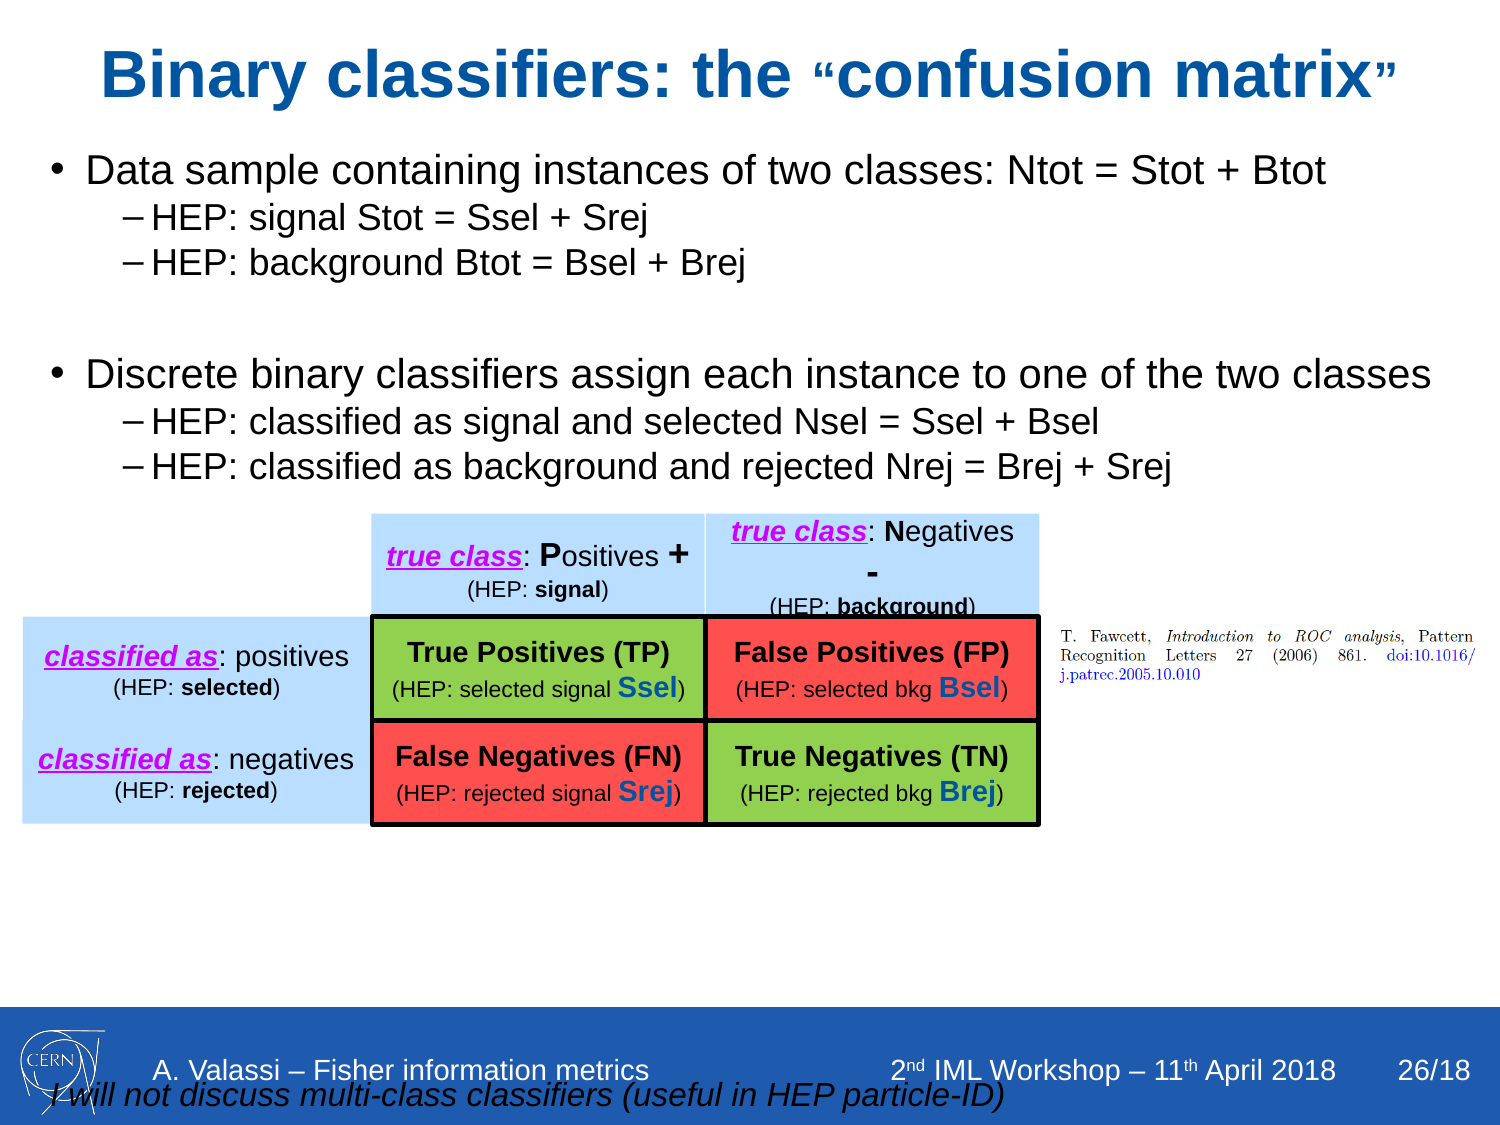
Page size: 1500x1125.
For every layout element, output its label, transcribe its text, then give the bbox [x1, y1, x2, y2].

title Binary classifiers: the “confusion matrix” [0, 31, 1500, 111]
list Data sample containing instances of two classes: Ntot = Stot + Btot HEP: signal Stot = Ssel + Srej HEP: background Btot = Bsel + Brej Discrete binary classifiers assign each instance to one of the two classes HEP: classified as signal and selected Nsel = Ssel + Bsel HEP: classified as background and rejected Nrej = Brej + Srej I will not discuss multi-class classifiers (useful in HEP particle-ID) [14, 127, 1490, 1000]
picture [20, 1030, 106, 1116]
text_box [22, 513, 1482, 825]
